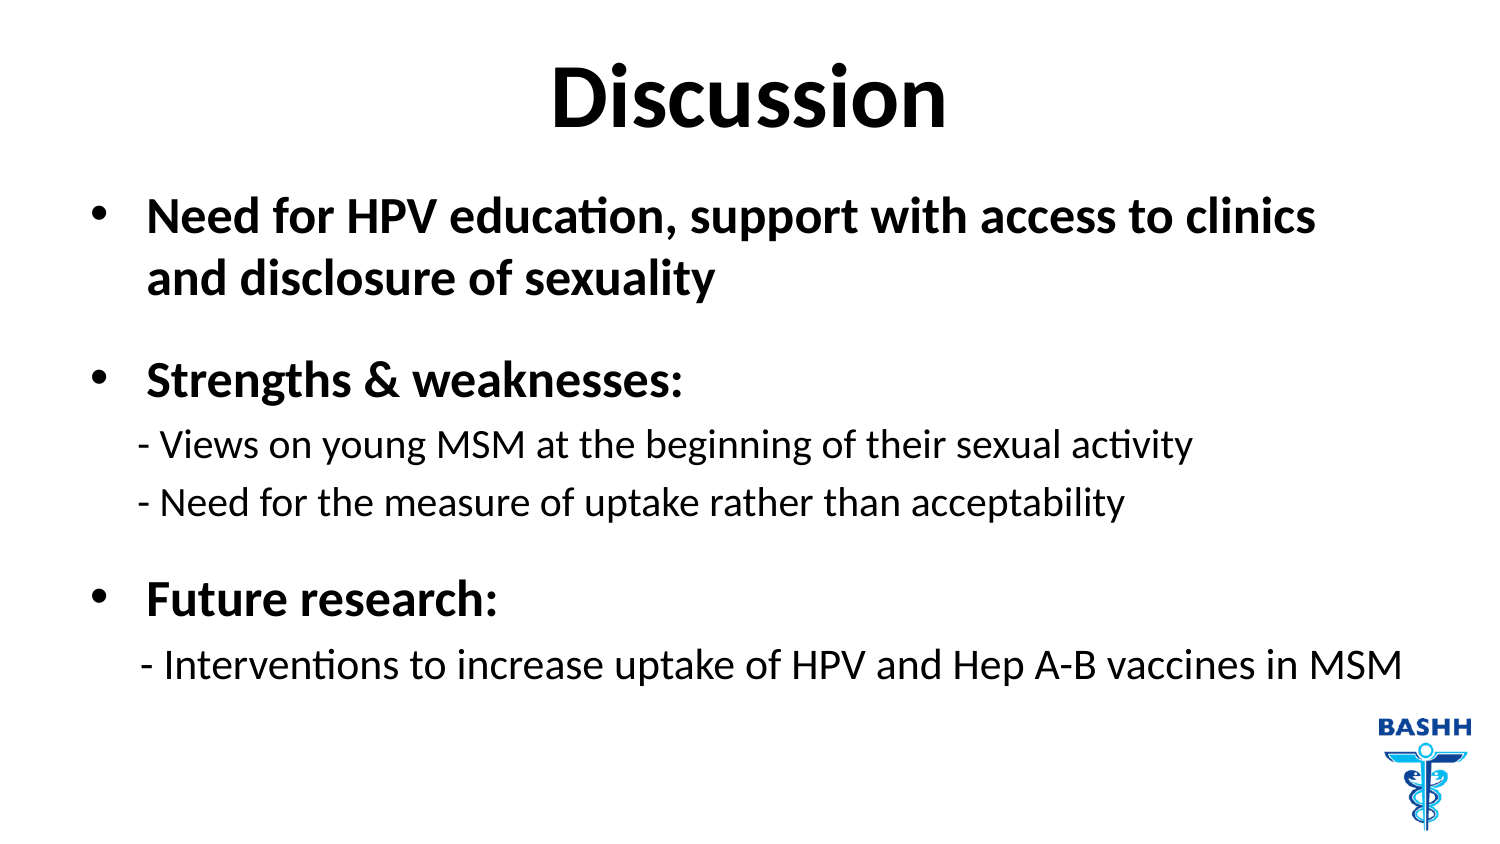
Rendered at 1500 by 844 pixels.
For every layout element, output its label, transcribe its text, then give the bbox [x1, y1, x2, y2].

picture [1379, 718, 1471, 834]
list Need for HPV education, support with access to clinics and disclosure of sexuality Strengths & weaknesses: - Views on young MSM at the beginning of their sexual activity - Need for the measure of uptake rather than acceptability Future research: - Interventions to increase uptake of HPV and Hep A-B vaccines in MSM [75, 173, 1425, 731]
title Discussion [75, 20, 1425, 161]
